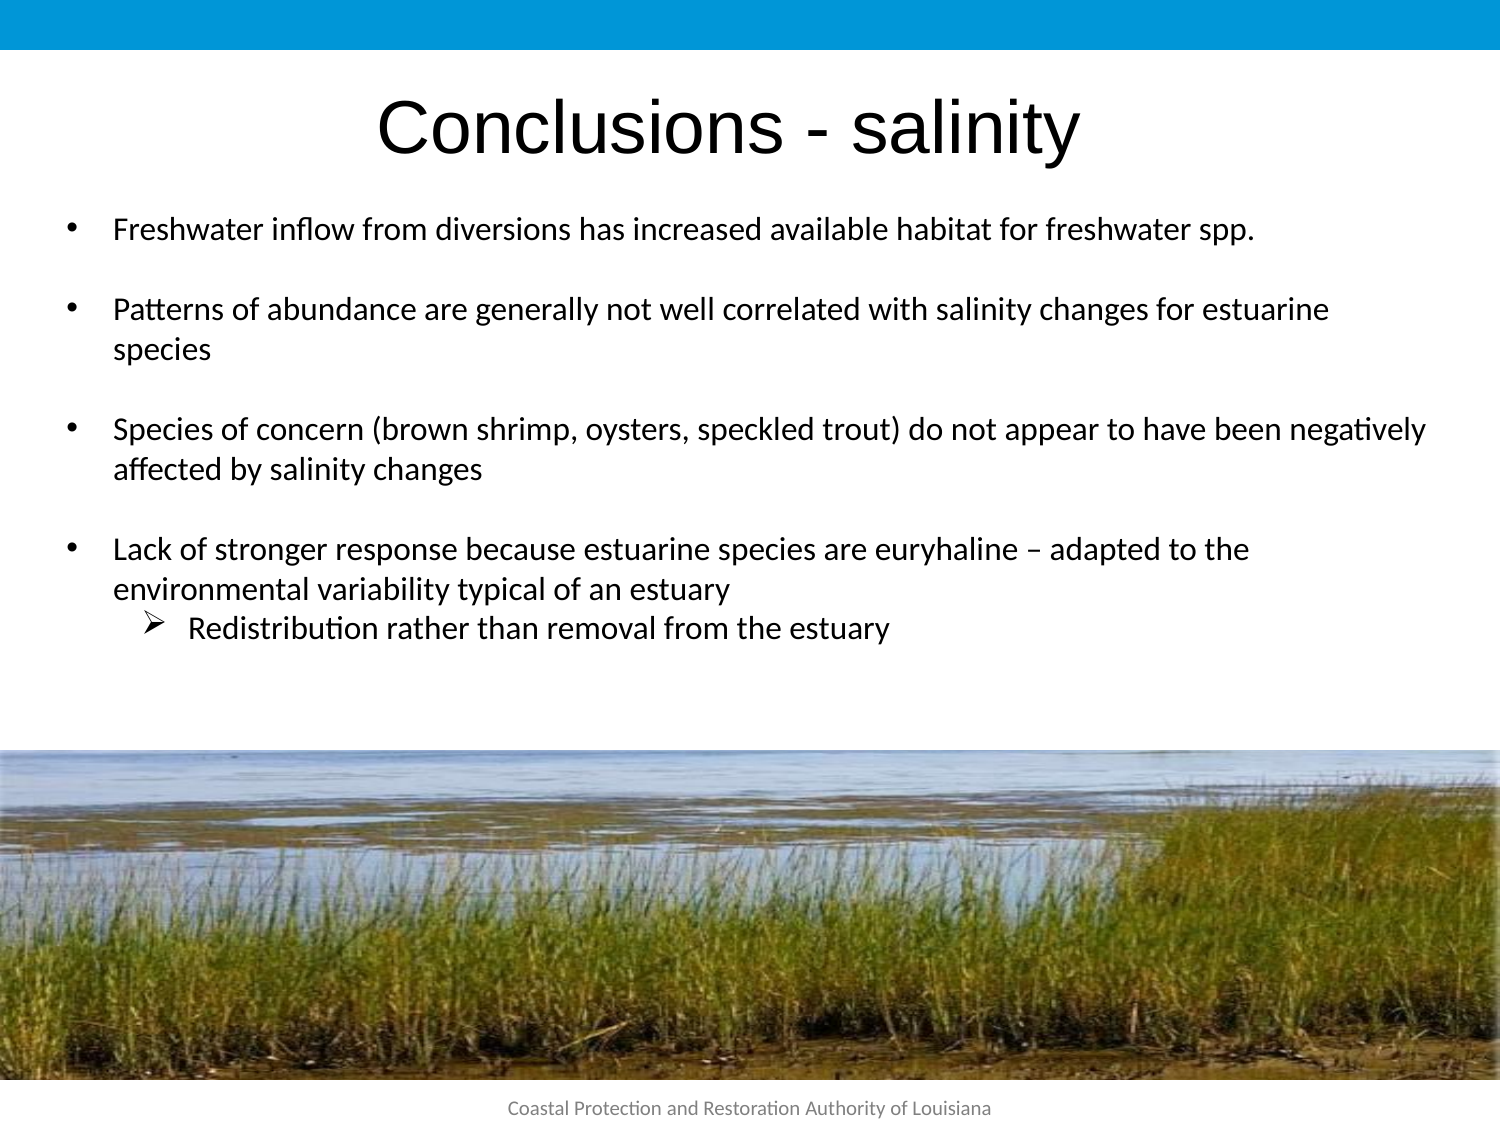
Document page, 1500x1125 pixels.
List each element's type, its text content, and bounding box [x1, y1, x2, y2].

text_box Freshwater inflow from diversions has increased available habitat for freshwater spp. Patterns of abundance are generally not well correlated with salinity changes for estuarine species Species of concern (brown shrimp, oysters, speckled trout) do not appear to have been negatively affected by salinity changes Lack of stronger response because estuarine species are euryhaline – adapted to the environmental variability typical of an estuary Redistribution rather than removal from the estuary [51, 199, 1452, 694]
text_box [0, 0, 1500, 52]
footer Coastal Protection and Restoration Authority of Louisiana [381, 1089, 1119, 1125]
text_box Conclusions - salinity [19, 70, 1438, 176]
picture [0, 749, 1500, 1081]
